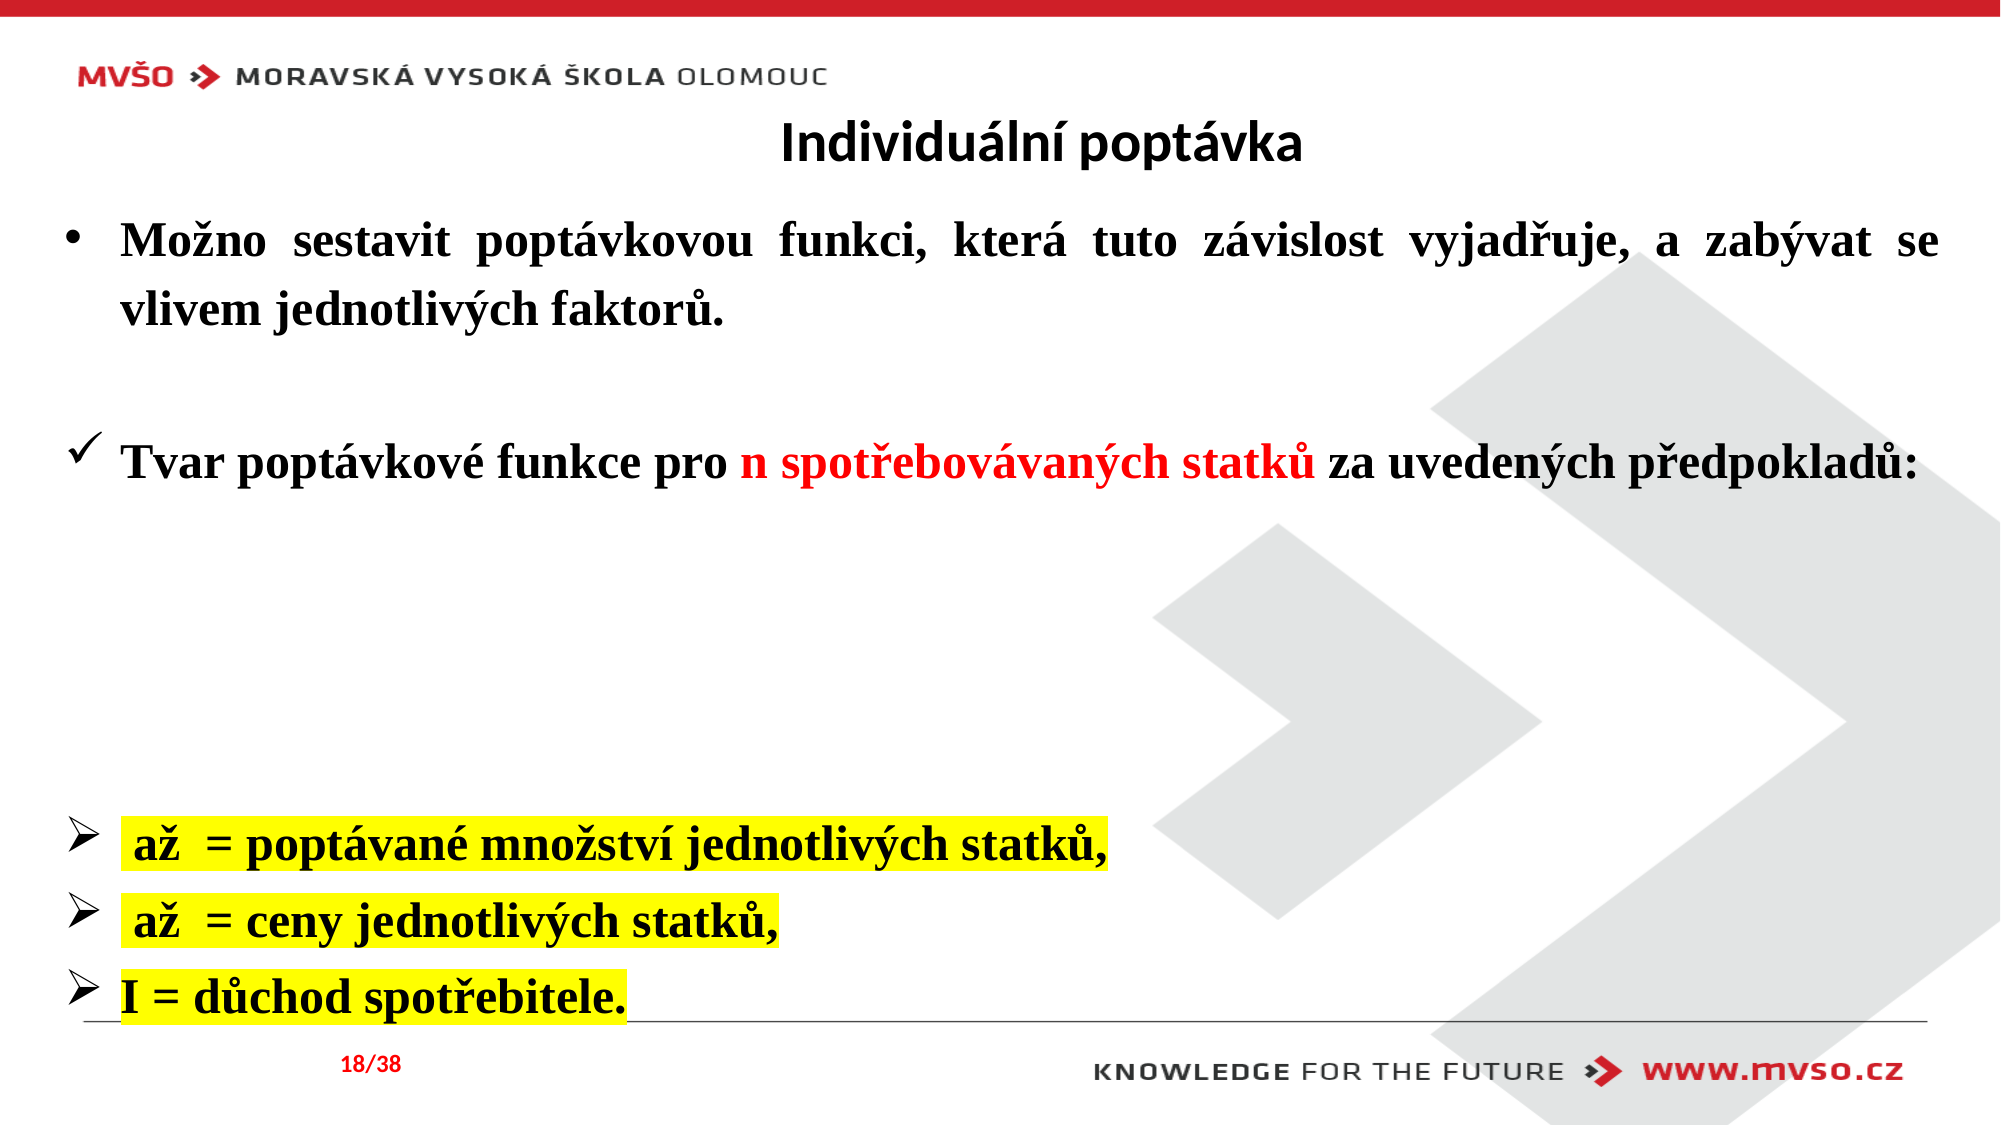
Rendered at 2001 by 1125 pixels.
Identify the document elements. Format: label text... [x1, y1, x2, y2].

text_box 18/38 [324, 1040, 463, 1085]
picture [0, 0, 2001, 1125]
title Individuální poptávka [227, 86, 1857, 190]
